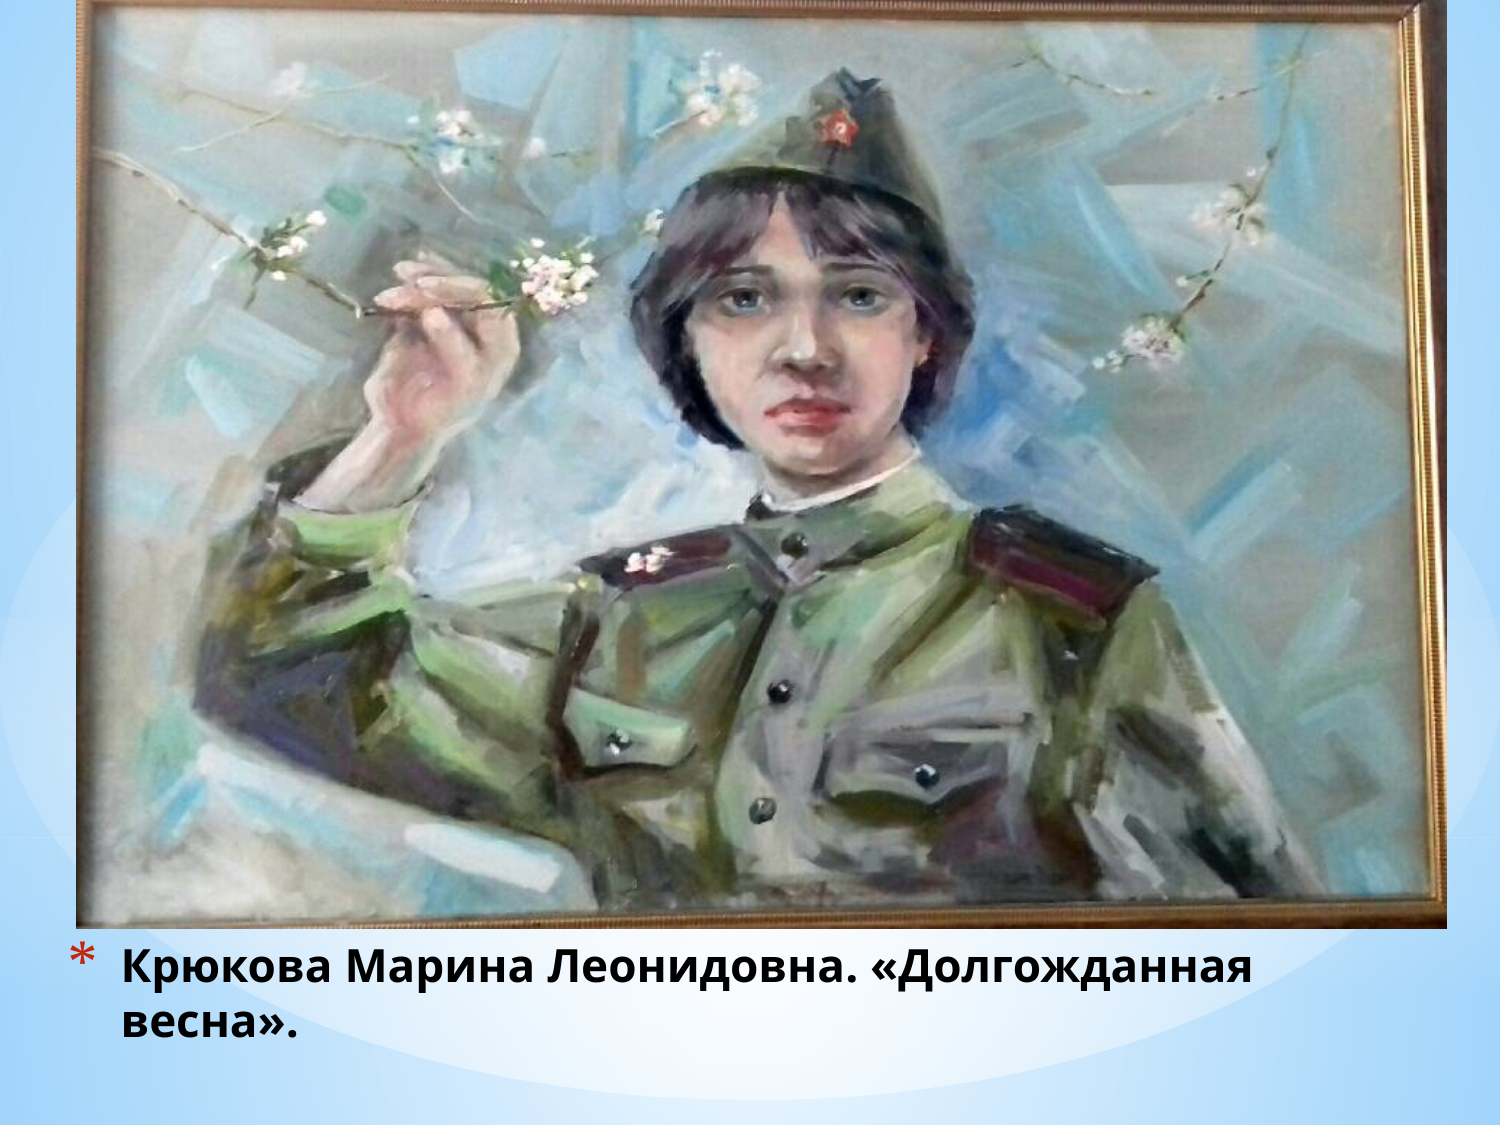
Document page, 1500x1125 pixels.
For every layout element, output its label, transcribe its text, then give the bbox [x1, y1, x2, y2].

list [76, 0, 1448, 929]
title Крюкова Марина Леонидовна. «Долгожданная весна». [53, 928, 1436, 1081]
